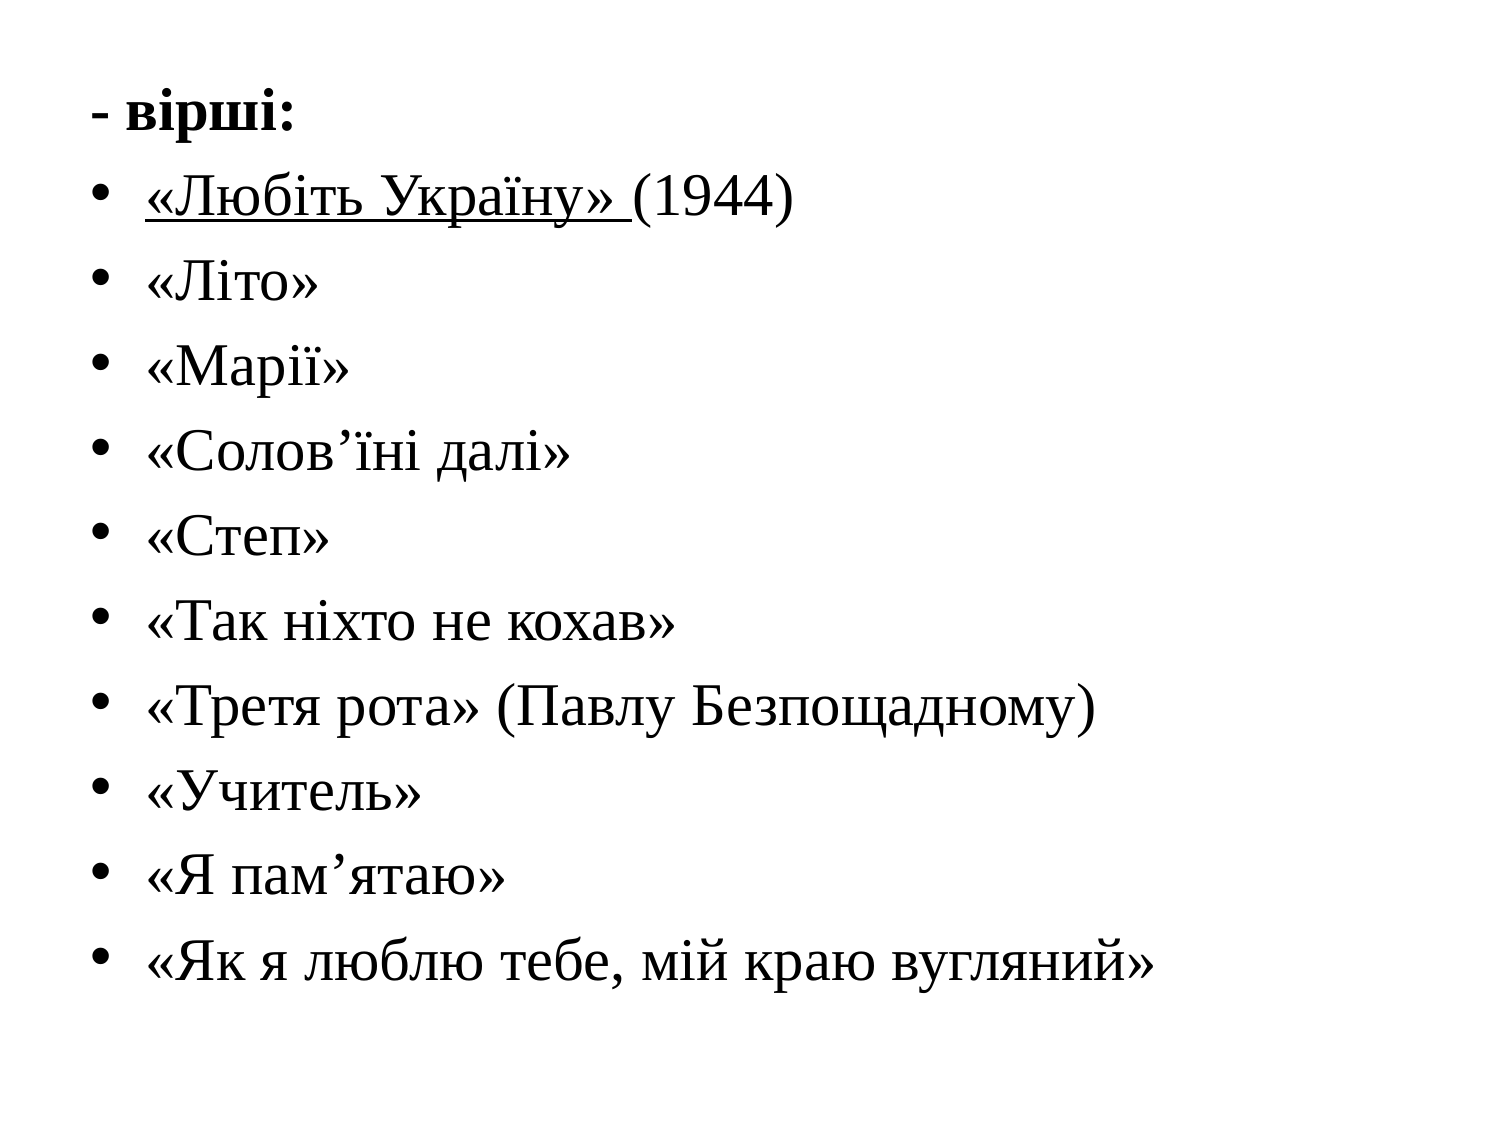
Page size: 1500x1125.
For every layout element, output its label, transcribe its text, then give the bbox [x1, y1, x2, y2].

list - вірші: «Любіть Україну» (1944) «Літо» «Марії» «Солов’їні далі» «Степ» «Так ніхто не кохав» «Третя рота» (Павлу Безпощадному) «Учитель» «Я пам’ятаю» «Як я люблю тебе, мій краю вугляний» [75, 62, 1425, 1005]
